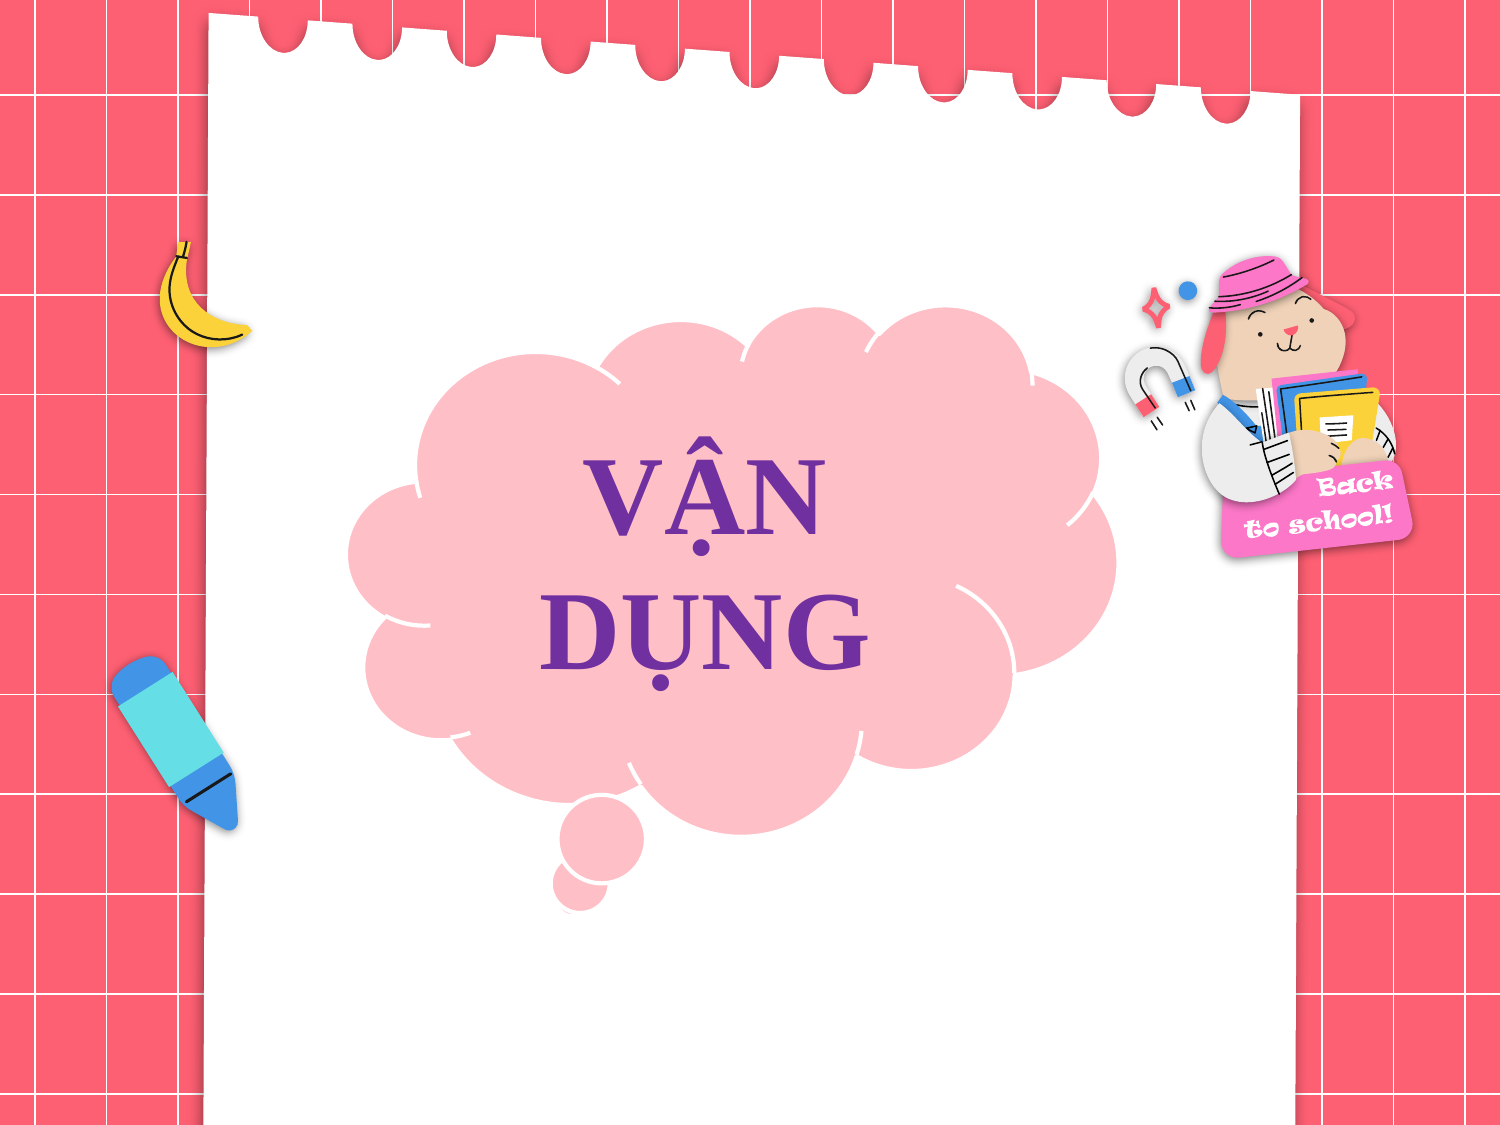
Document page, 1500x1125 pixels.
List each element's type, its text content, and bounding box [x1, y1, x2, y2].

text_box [1124, 257, 1400, 555]
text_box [136, 646, 232, 838]
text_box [131, 242, 241, 356]
text_box VẬN DỤNG [343, 303, 1121, 919]
